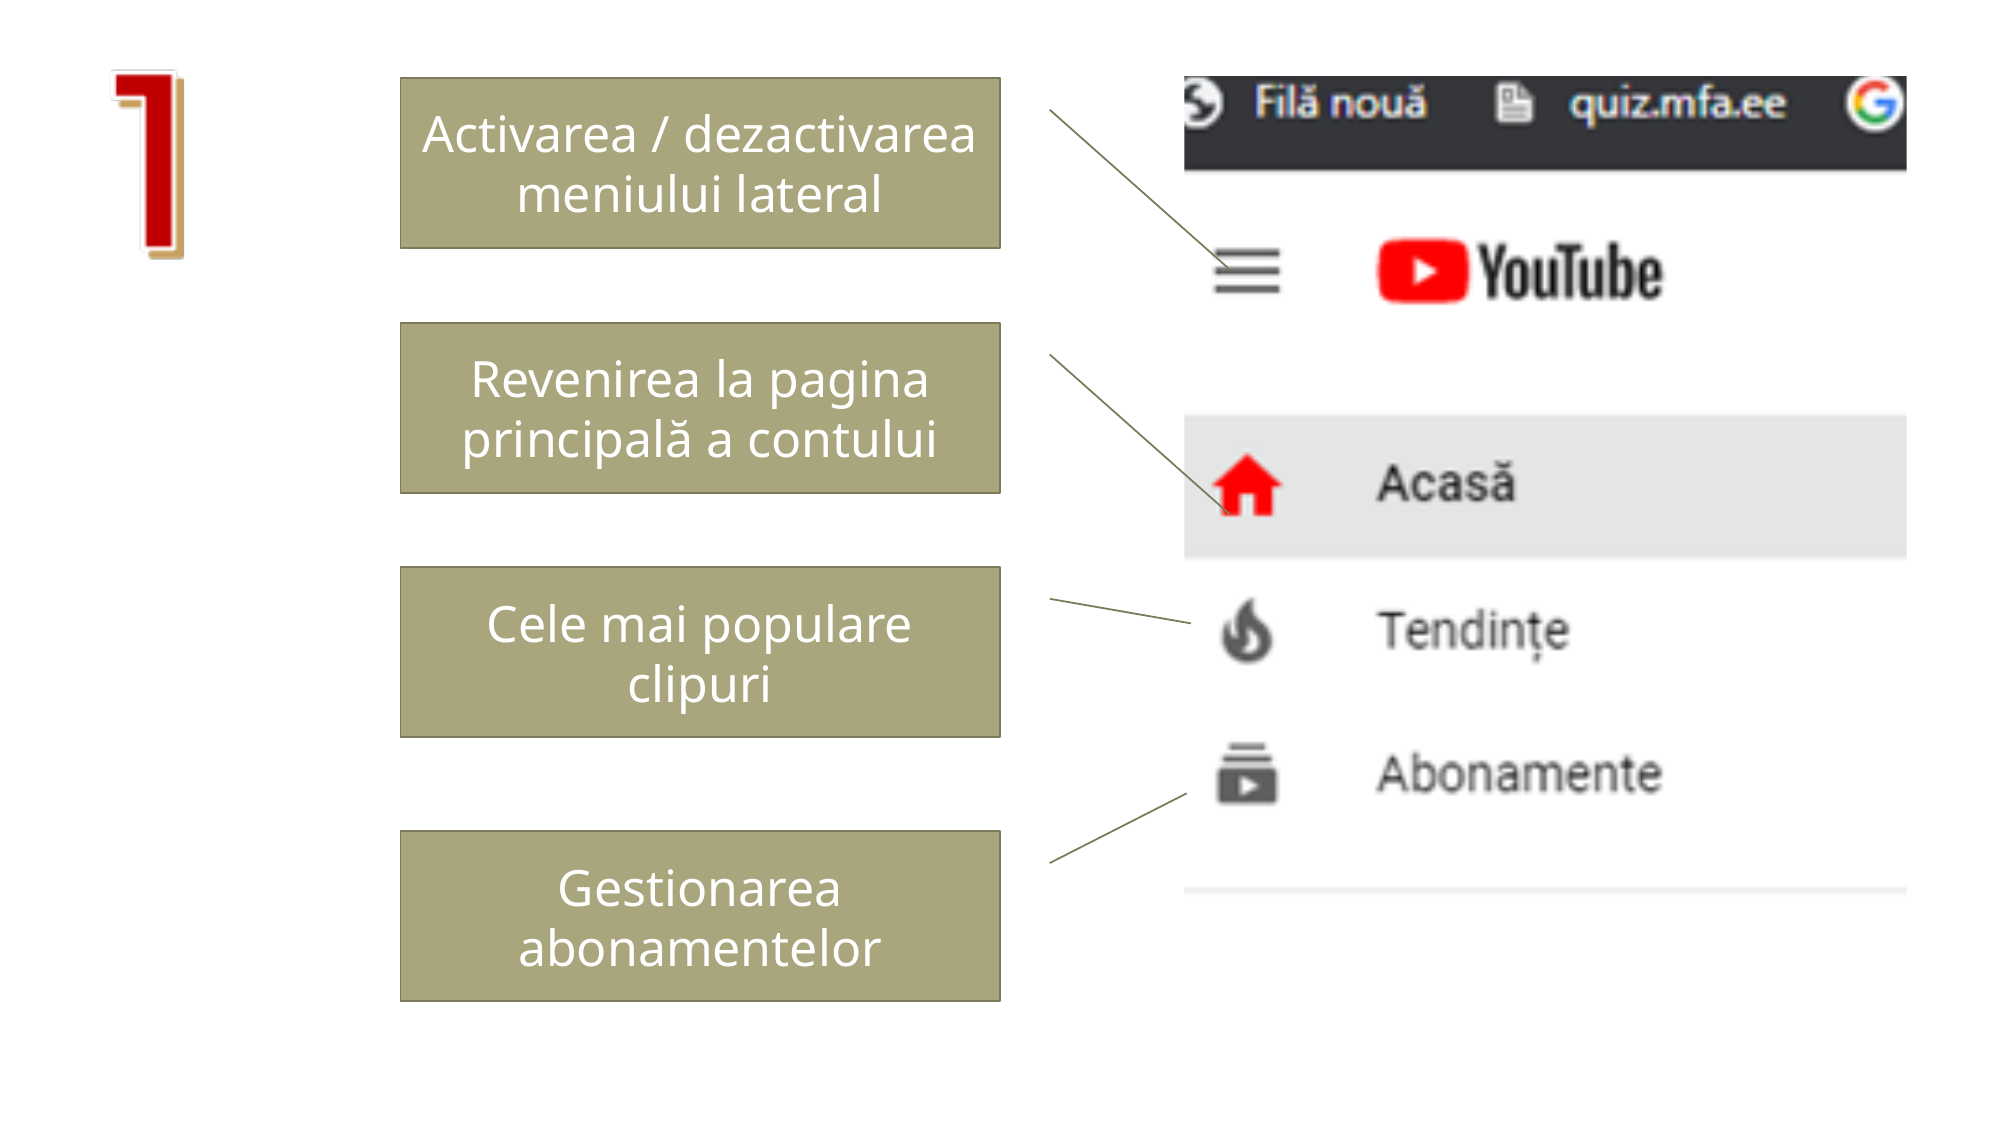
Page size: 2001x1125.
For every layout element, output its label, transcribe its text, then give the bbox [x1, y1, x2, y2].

text_box Gestionarea abonamentelor [400, 830, 1001, 1002]
text_box Cele mai populare clipuri [400, 566, 1001, 738]
text_box Revenirea la pagina principală a contului [400, 322, 1001, 494]
text_box Activarea / dezactivarea meniului lateral [400, 77, 1001, 249]
text_box Activarea / dezactivarea meniului lateral [1049, 109, 1184, 231]
text_box Gestionarea abonamentelor [1049, 793, 1184, 864]
text_box Revenirea la pagina principală a contului [1049, 353, 1184, 475]
text_box Cele mai populare clipuri [1049, 597, 1184, 624]
picture [1184, 75, 1907, 917]
picture [54, 0, 260, 327]
